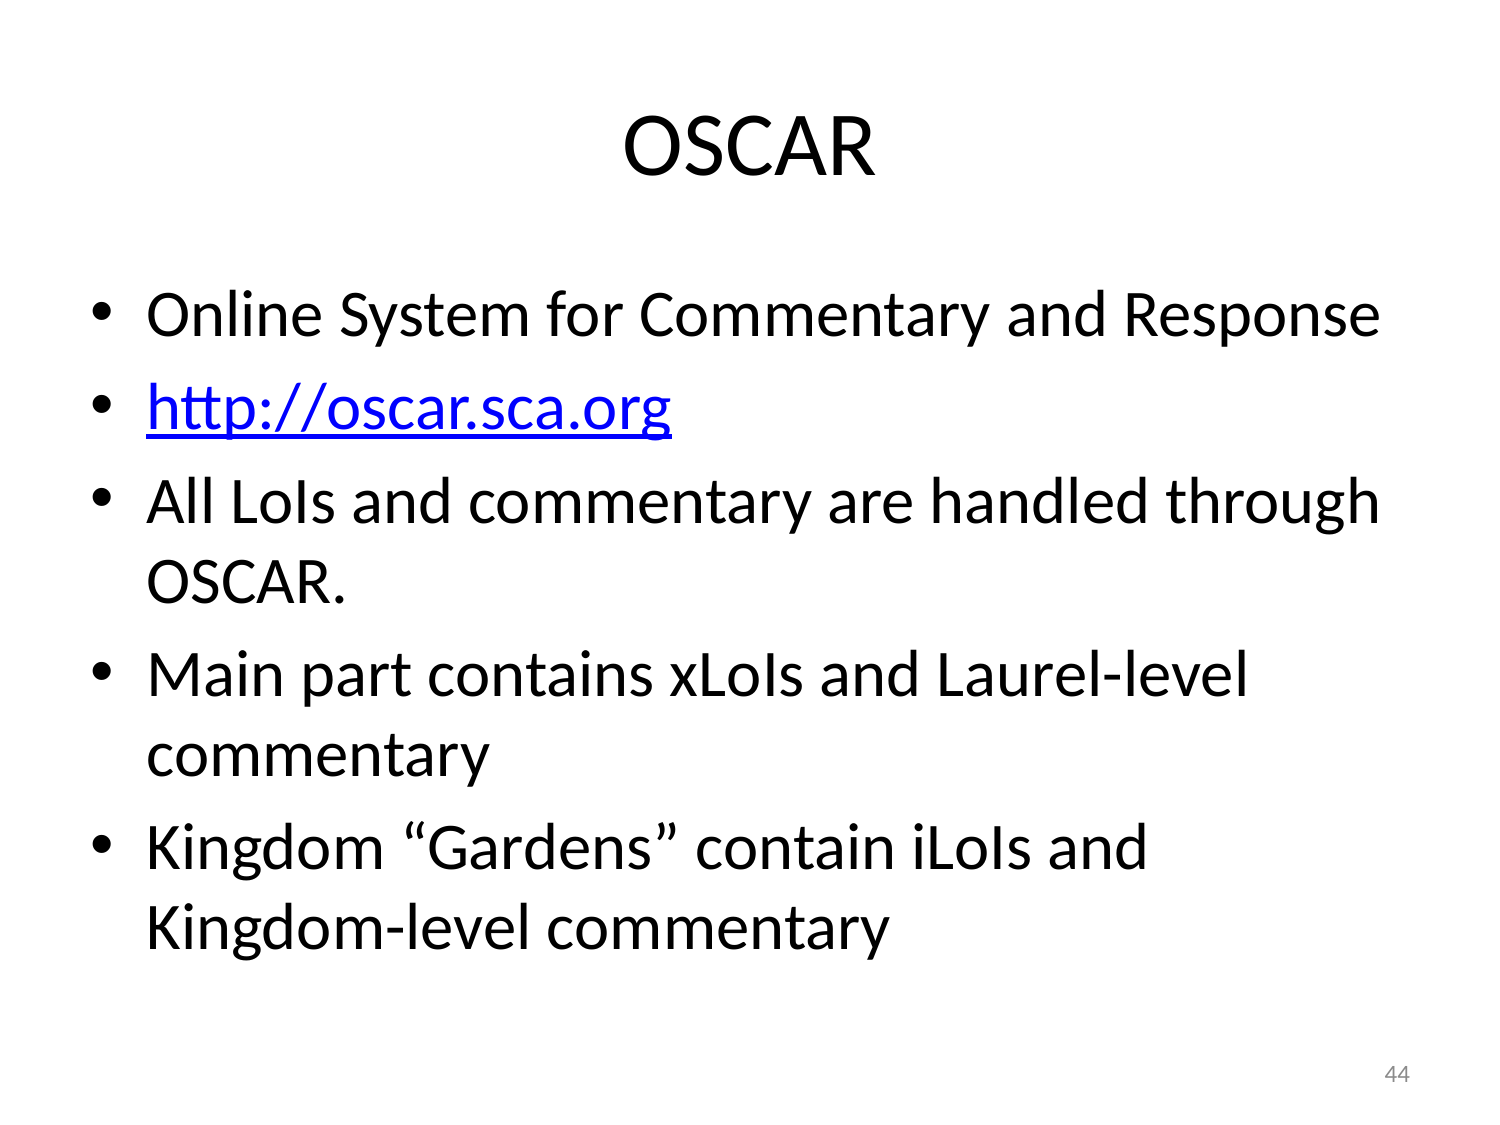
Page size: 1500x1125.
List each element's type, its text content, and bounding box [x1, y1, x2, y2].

list Online System for Commentary and Response http://oscar.sca.org All LoIs and commentary are handled through OSCAR. Main part contains xLoIs and Laurel-level commentary Kingdom “Gardens” contain iLoIs and Kingdom-level commentary [74, 262, 1426, 1006]
slide_number 44 [1074, 1042, 1425, 1103]
title OSCAR [74, 44, 1426, 233]
